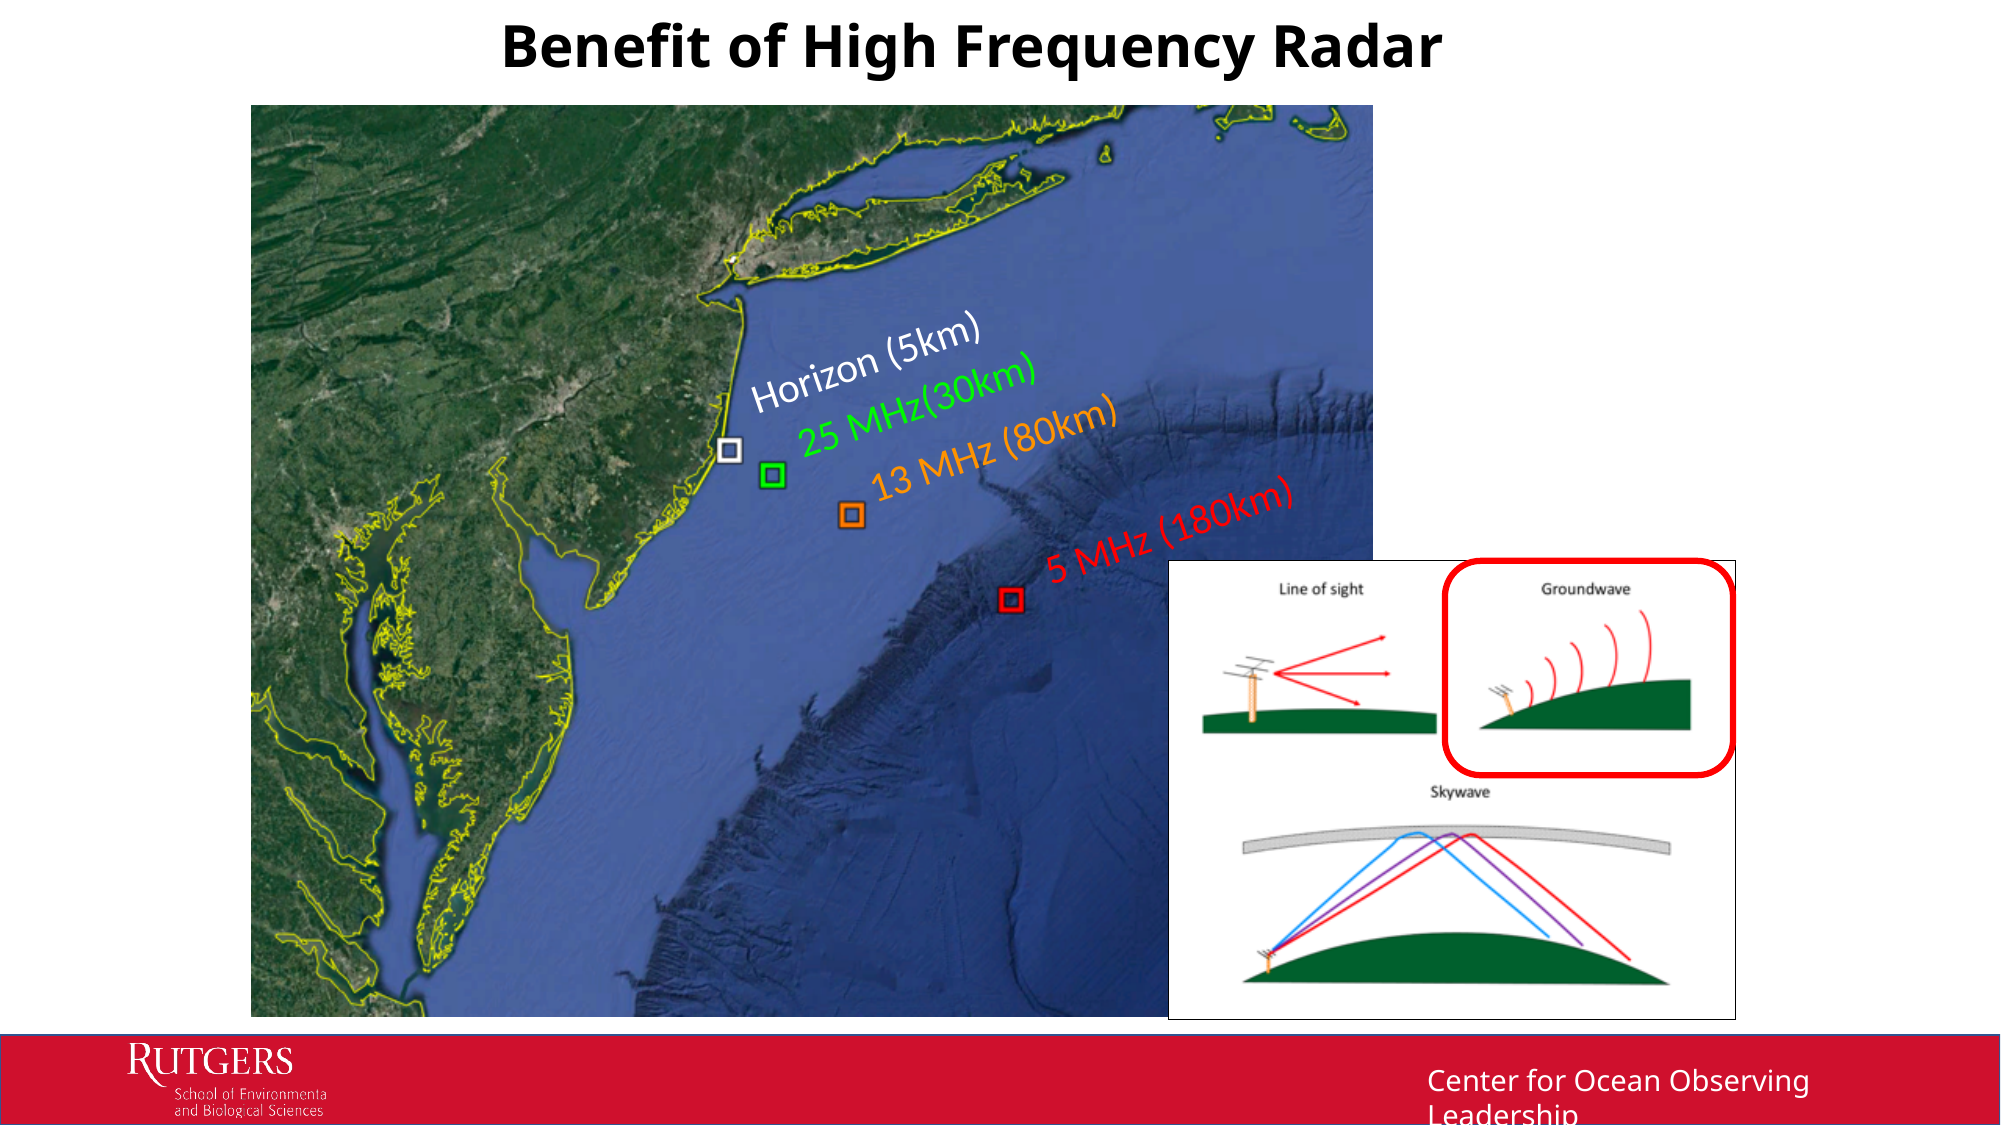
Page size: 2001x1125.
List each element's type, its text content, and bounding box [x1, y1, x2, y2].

text_box Benefit of High Frequency Radar [256, 2, 1688, 87]
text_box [251, 105, 1373, 1017]
picture [1168, 560, 1736, 1020]
